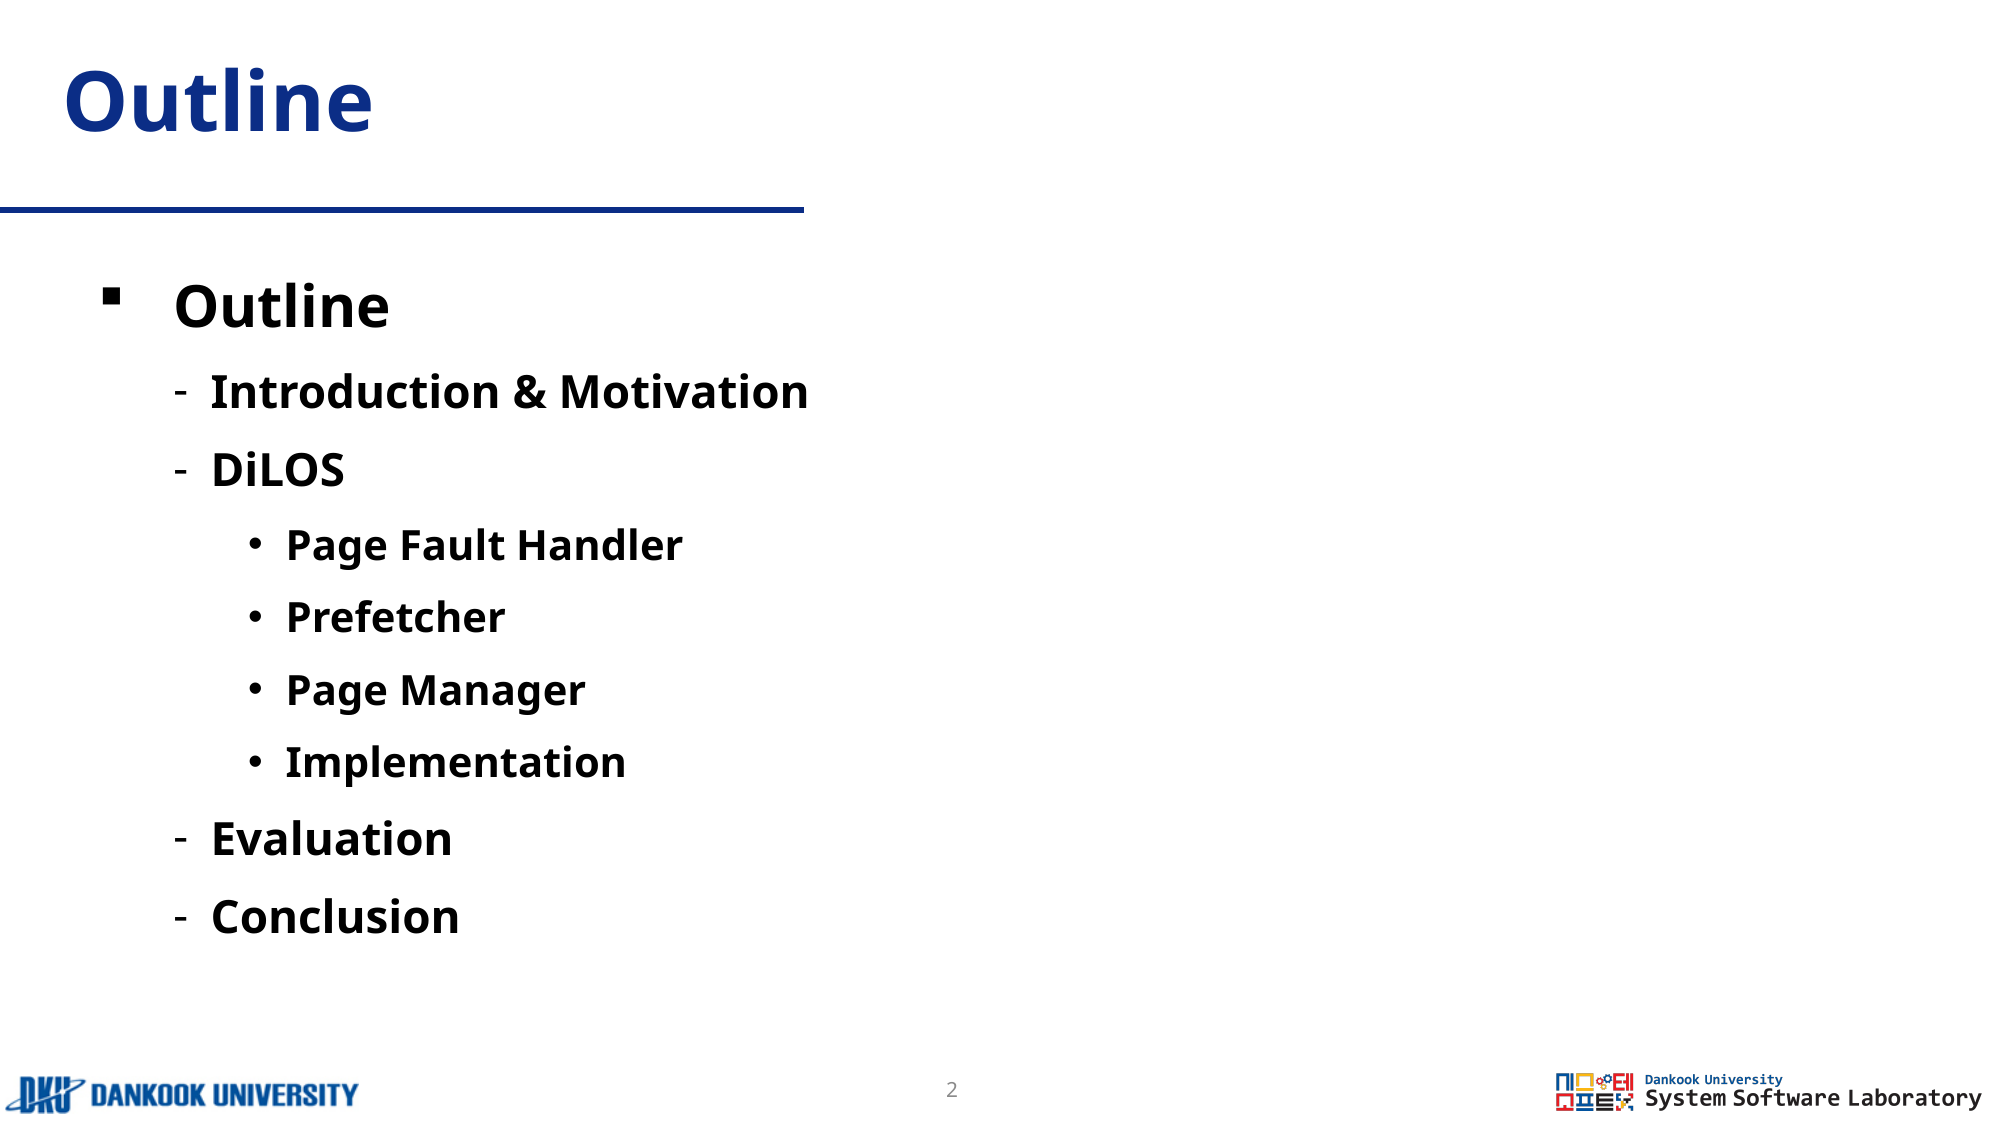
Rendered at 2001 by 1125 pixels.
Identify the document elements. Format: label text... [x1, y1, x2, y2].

list Outline Introduction & Motivation DiLOS Page Fault Handler Prefetcher Page Manager Implementation Evaluation Conclusion [83, 247, 1905, 1037]
title Outline [47, 36, 1504, 173]
slide_number 2 [726, 1067, 1177, 1116]
picture [5, 1076, 359, 1114]
picture [1548, 1064, 2001, 1125]
